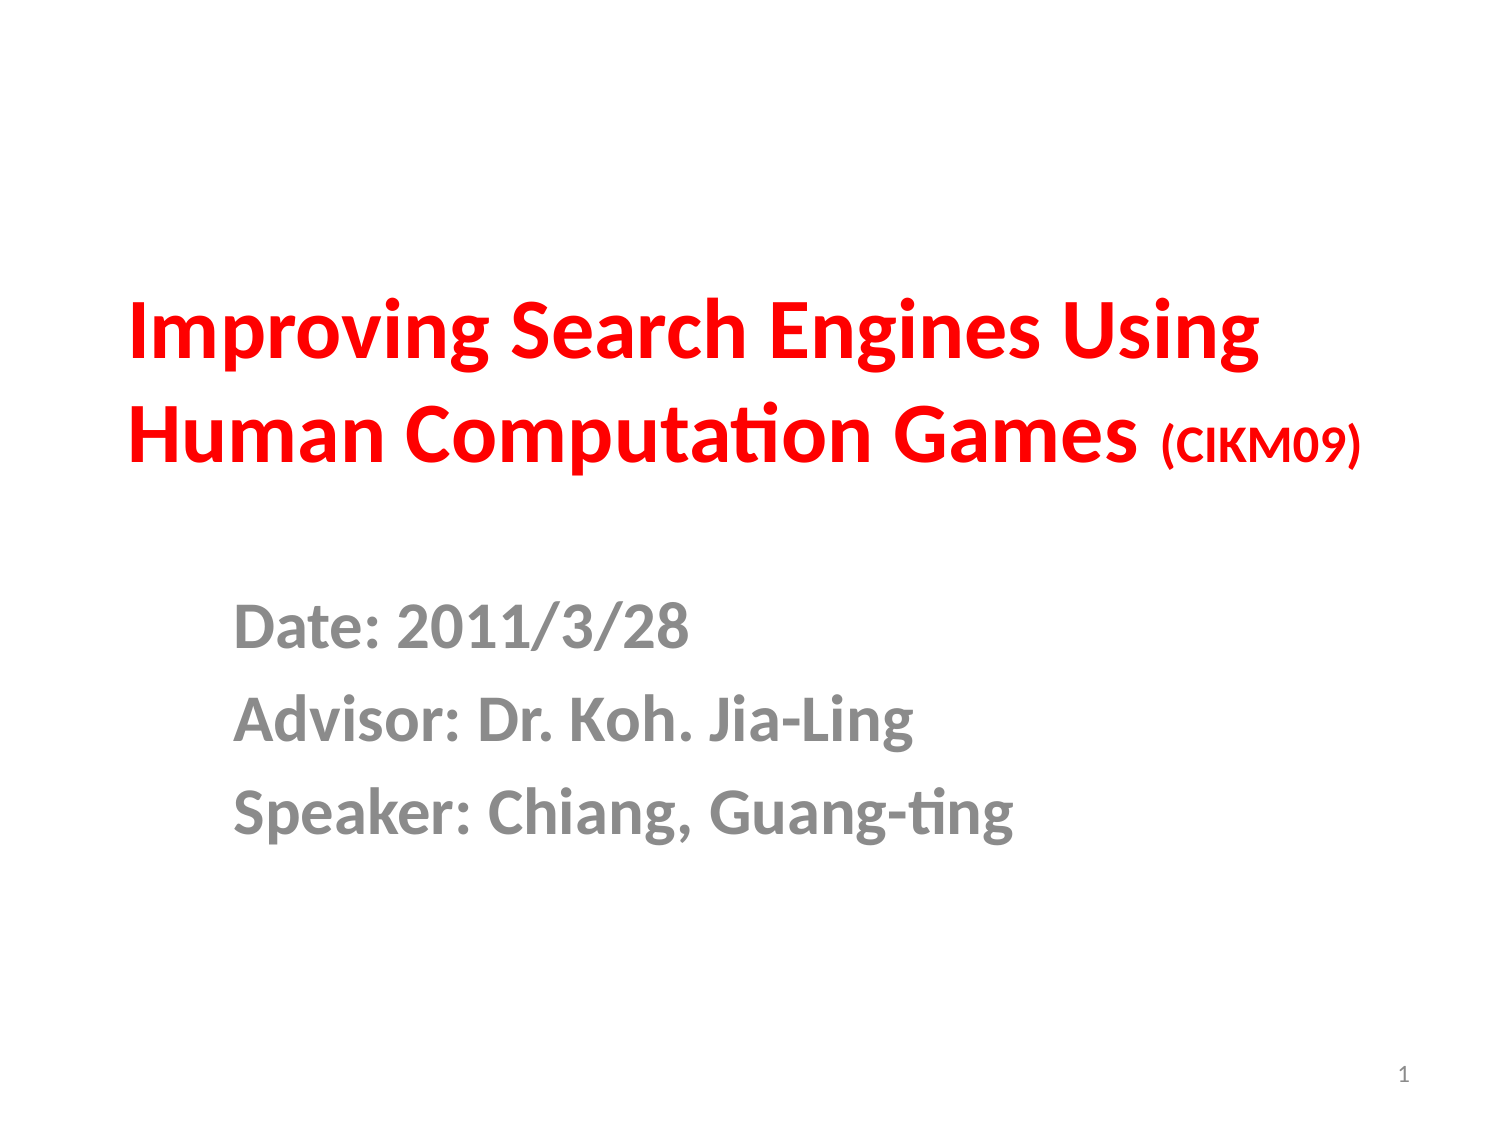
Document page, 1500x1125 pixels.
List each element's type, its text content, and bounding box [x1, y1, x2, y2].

title Improving Search Engines Using Human Computation Games (CIKM09) [112, 255, 1388, 497]
subtitle Date: 2011/3/28 Advisor: Dr. Koh. Jia-Ling Speaker: Chiang, Guang-ting [218, 574, 1269, 862]
slide_number 1 [1074, 1042, 1425, 1103]
